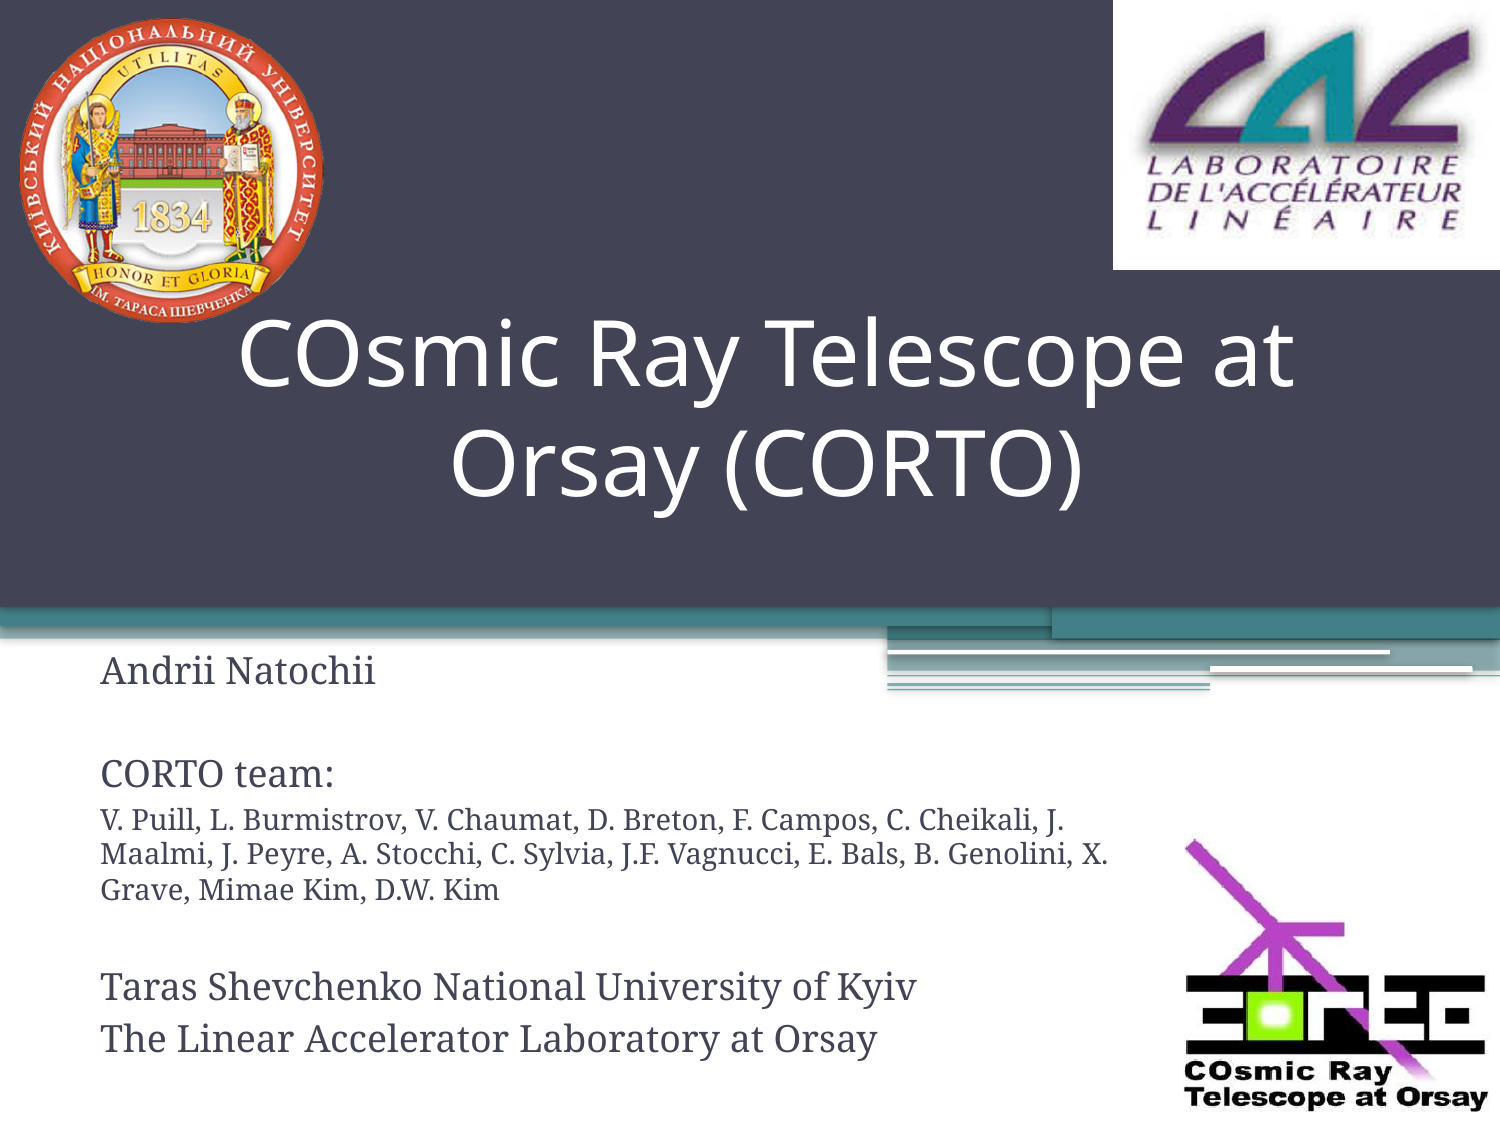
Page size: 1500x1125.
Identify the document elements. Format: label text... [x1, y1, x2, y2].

subtitle Andrii Natochii CORTO team: V. Puill, L. Burmistrov, V. Chaumat, D. Breton, F. Campos, C. Cheikali, J. Maalmi, J. Peyre, A. Stocchi, C. Sylvia, J.F. Vagnucci, E. Bals, B. Genolini, X. Grave, Mimae Kim, D.W. Kim Taras Shevchenko National University of Kyiv The Linear Accelerator Laboratory at Orsay [75, 639, 1137, 1125]
picture [0, 0, 341, 341]
title COsmic Ray Telescope at Orsay (CORTO) [128, 281, 1404, 523]
picture [1112, 0, 1500, 270]
picture [1183, 833, 1500, 1125]
